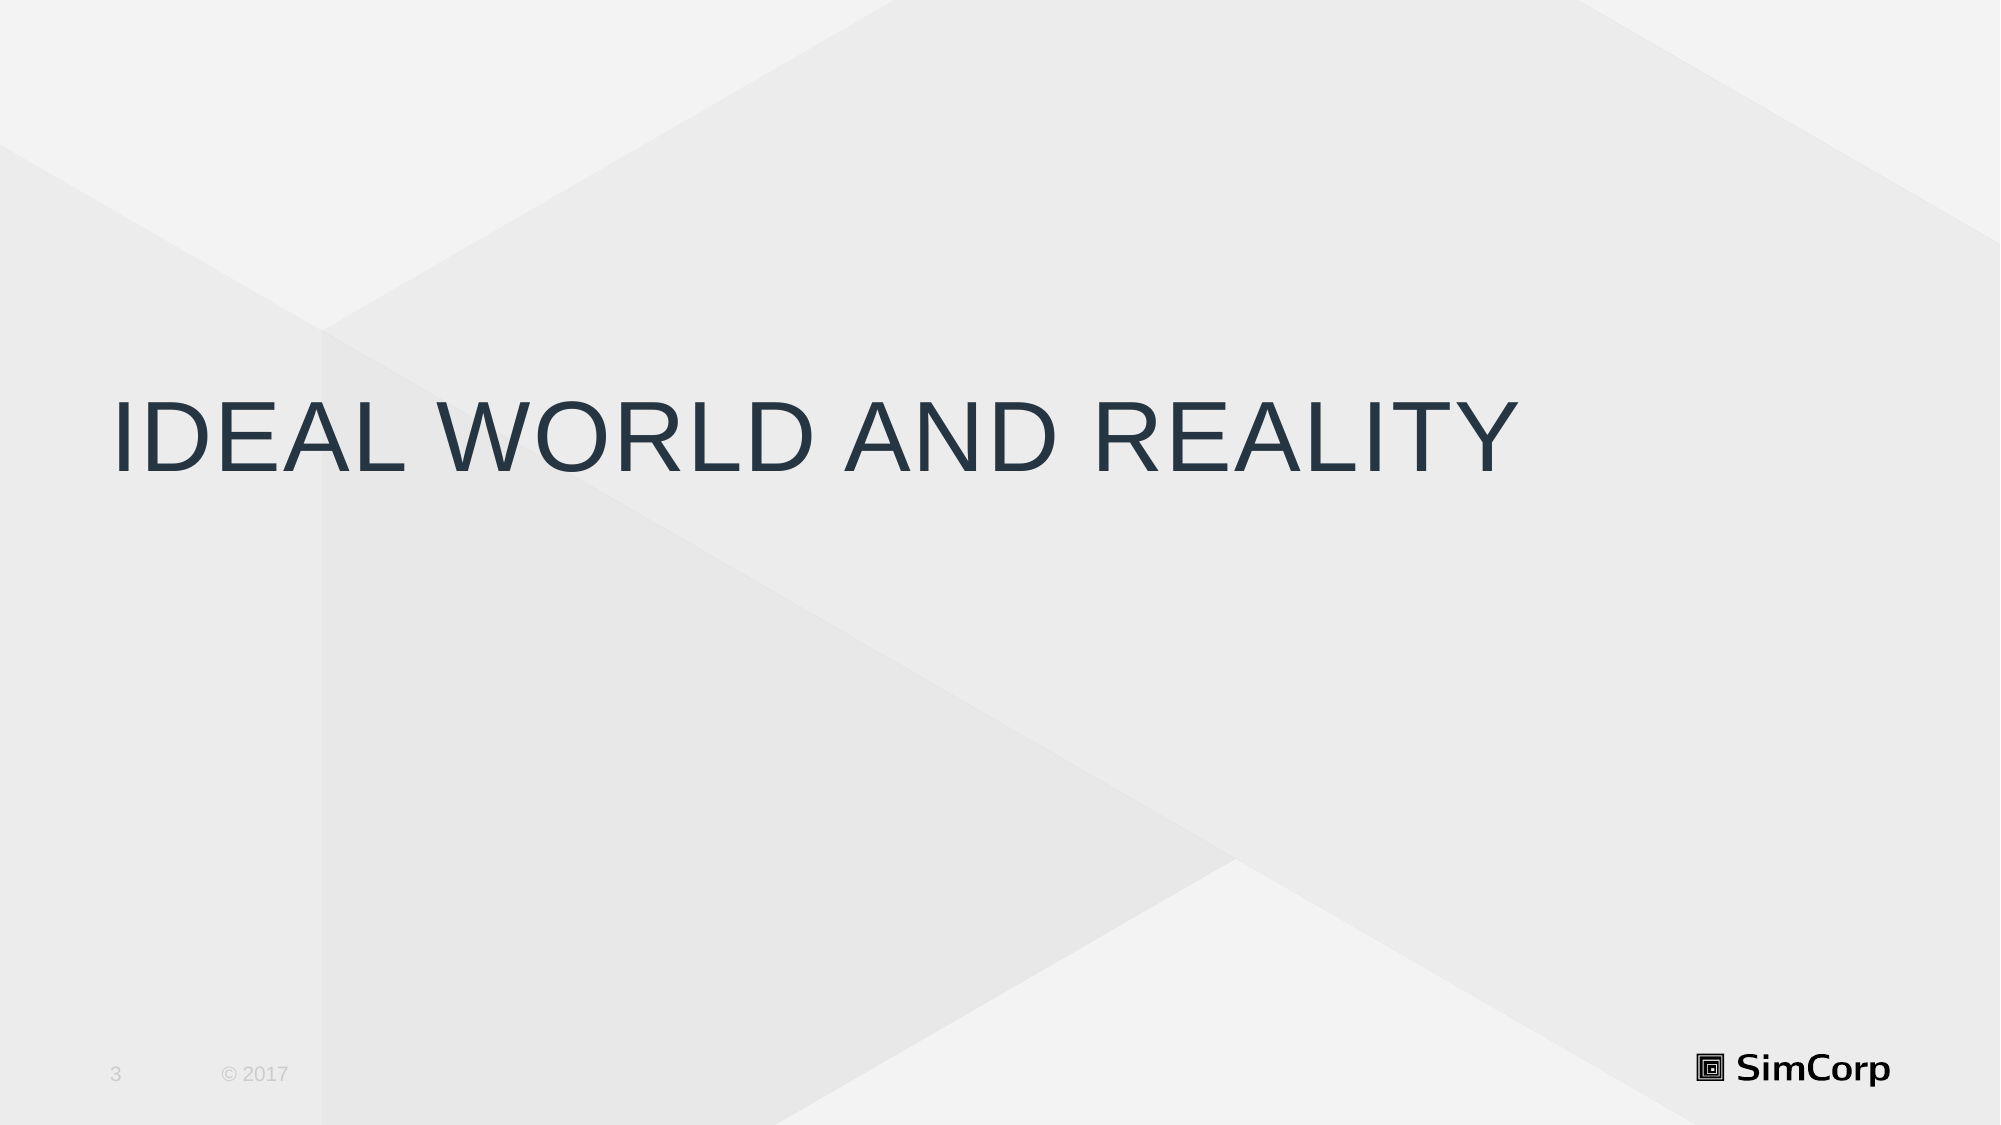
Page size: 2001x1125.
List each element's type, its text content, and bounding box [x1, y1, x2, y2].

slide_number 3 [110, 1042, 222, 1103]
list Ideal world and reality [110, 391, 1890, 886]
